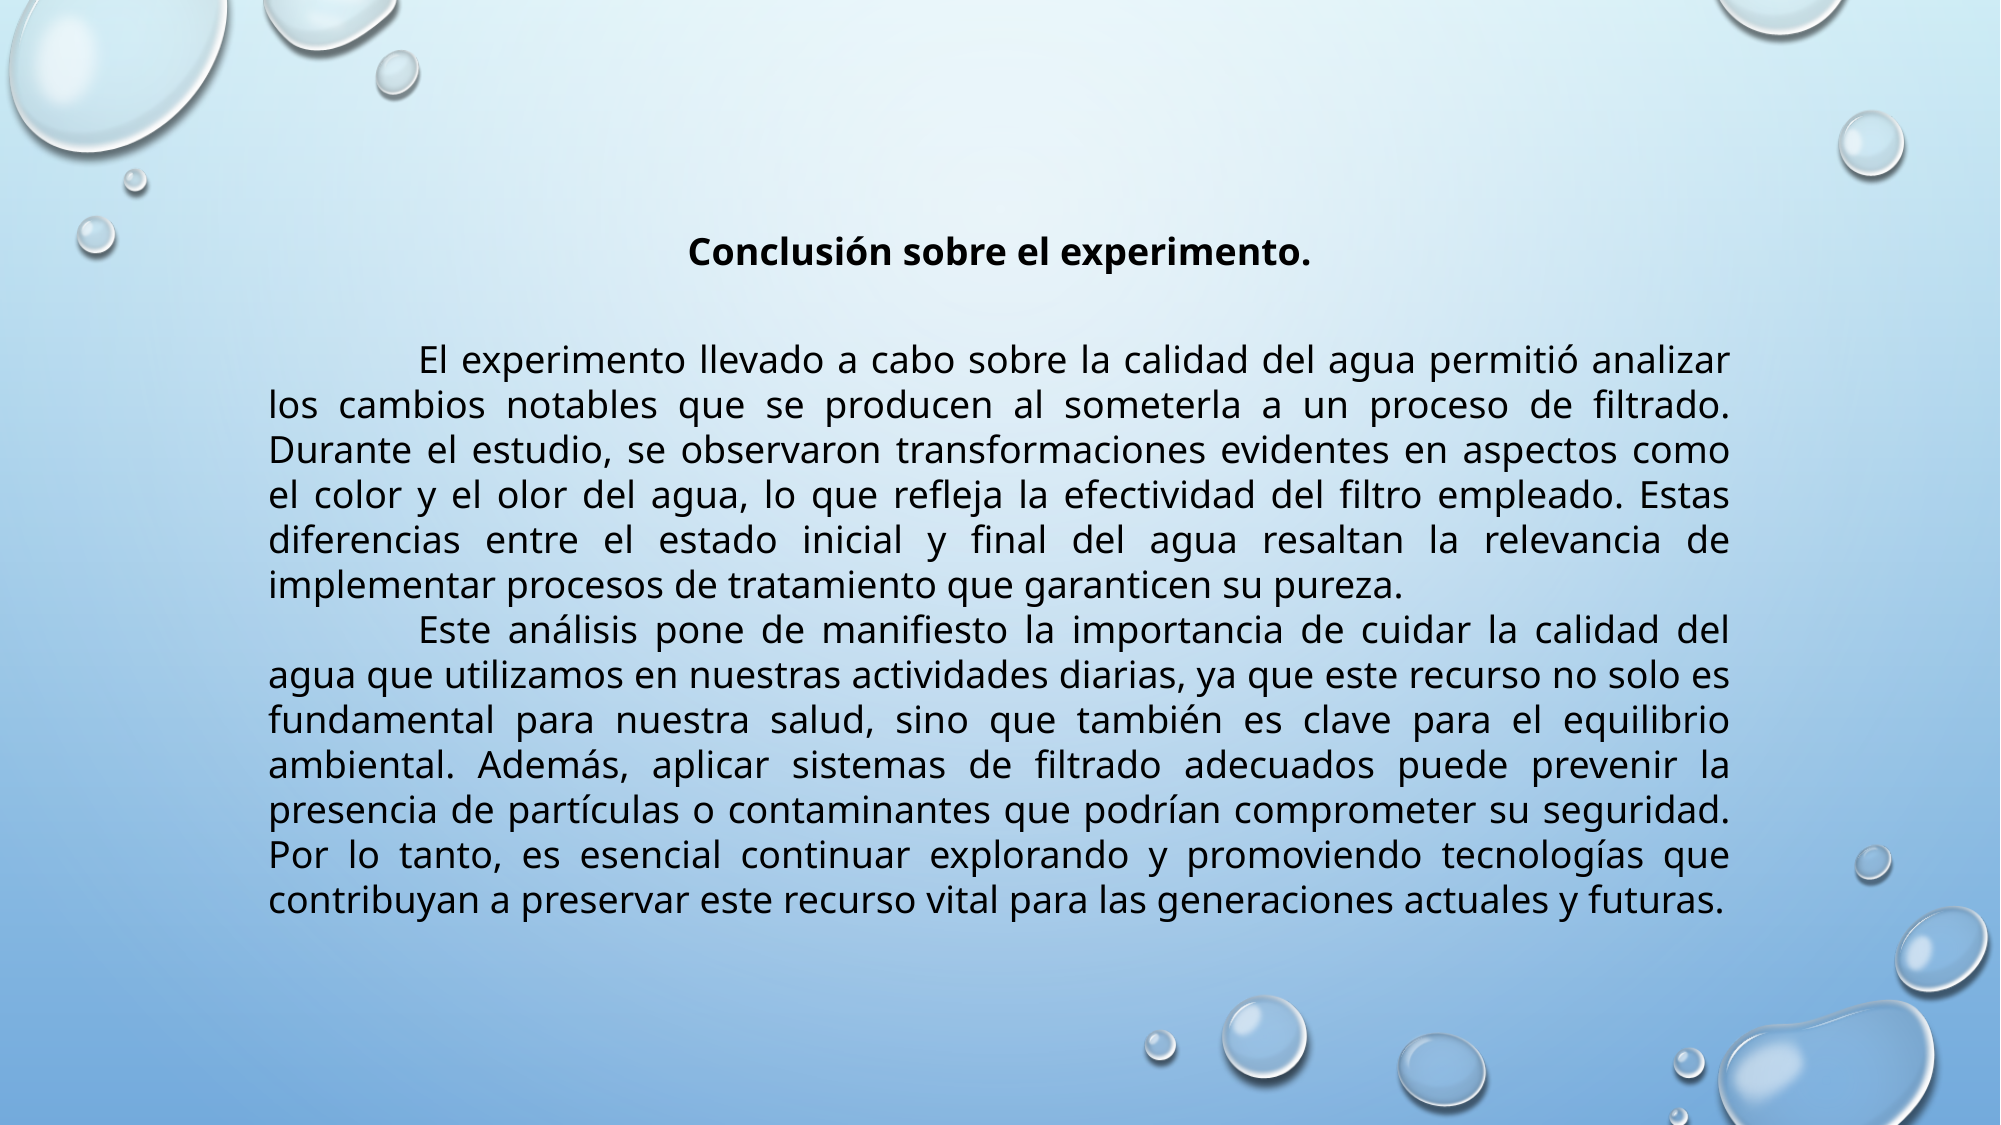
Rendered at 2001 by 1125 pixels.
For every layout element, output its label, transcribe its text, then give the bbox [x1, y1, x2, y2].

text_box Conclusión sobre el experimento. [0, 220, 2000, 281]
picture [0, 0, 2000, 220]
text_box El experimento llevado a cabo sobre la calidad del agua permitió analizar los cambios notables que se producen al someterla a un proceso de filtrado. Durante el estudio, se observaron transformaciones evidentes en aspectos como el color y el olor del agua, lo que refleja la efectividad del filtro empleado. Estas diferencias entre el estado inicial y final del agua resaltan la relevancia de implementar procesos de tratamiento que garanticen su pureza. Este análisis pone de manifiesto la importancia de cuidar la calidad del agua que utilizamos en nuestras actividades diarias, ya que este recurso no solo es fundamental para nuestra salud, sino que también es clave para el equilibrio ambiental. Además, aplicar sistemas de filtrado adecuados puede prevenir la presencia de partículas o contaminantes que podrían comprometer su seguridad. Por lo tanto, es esencial continuar explorando y promoviendo tecnologías que contribuyan a preservar este recurso vital para las generaciones actuales y futuras. [253, 328, 1747, 929]
picture [0, 281, 2000, 1125]
